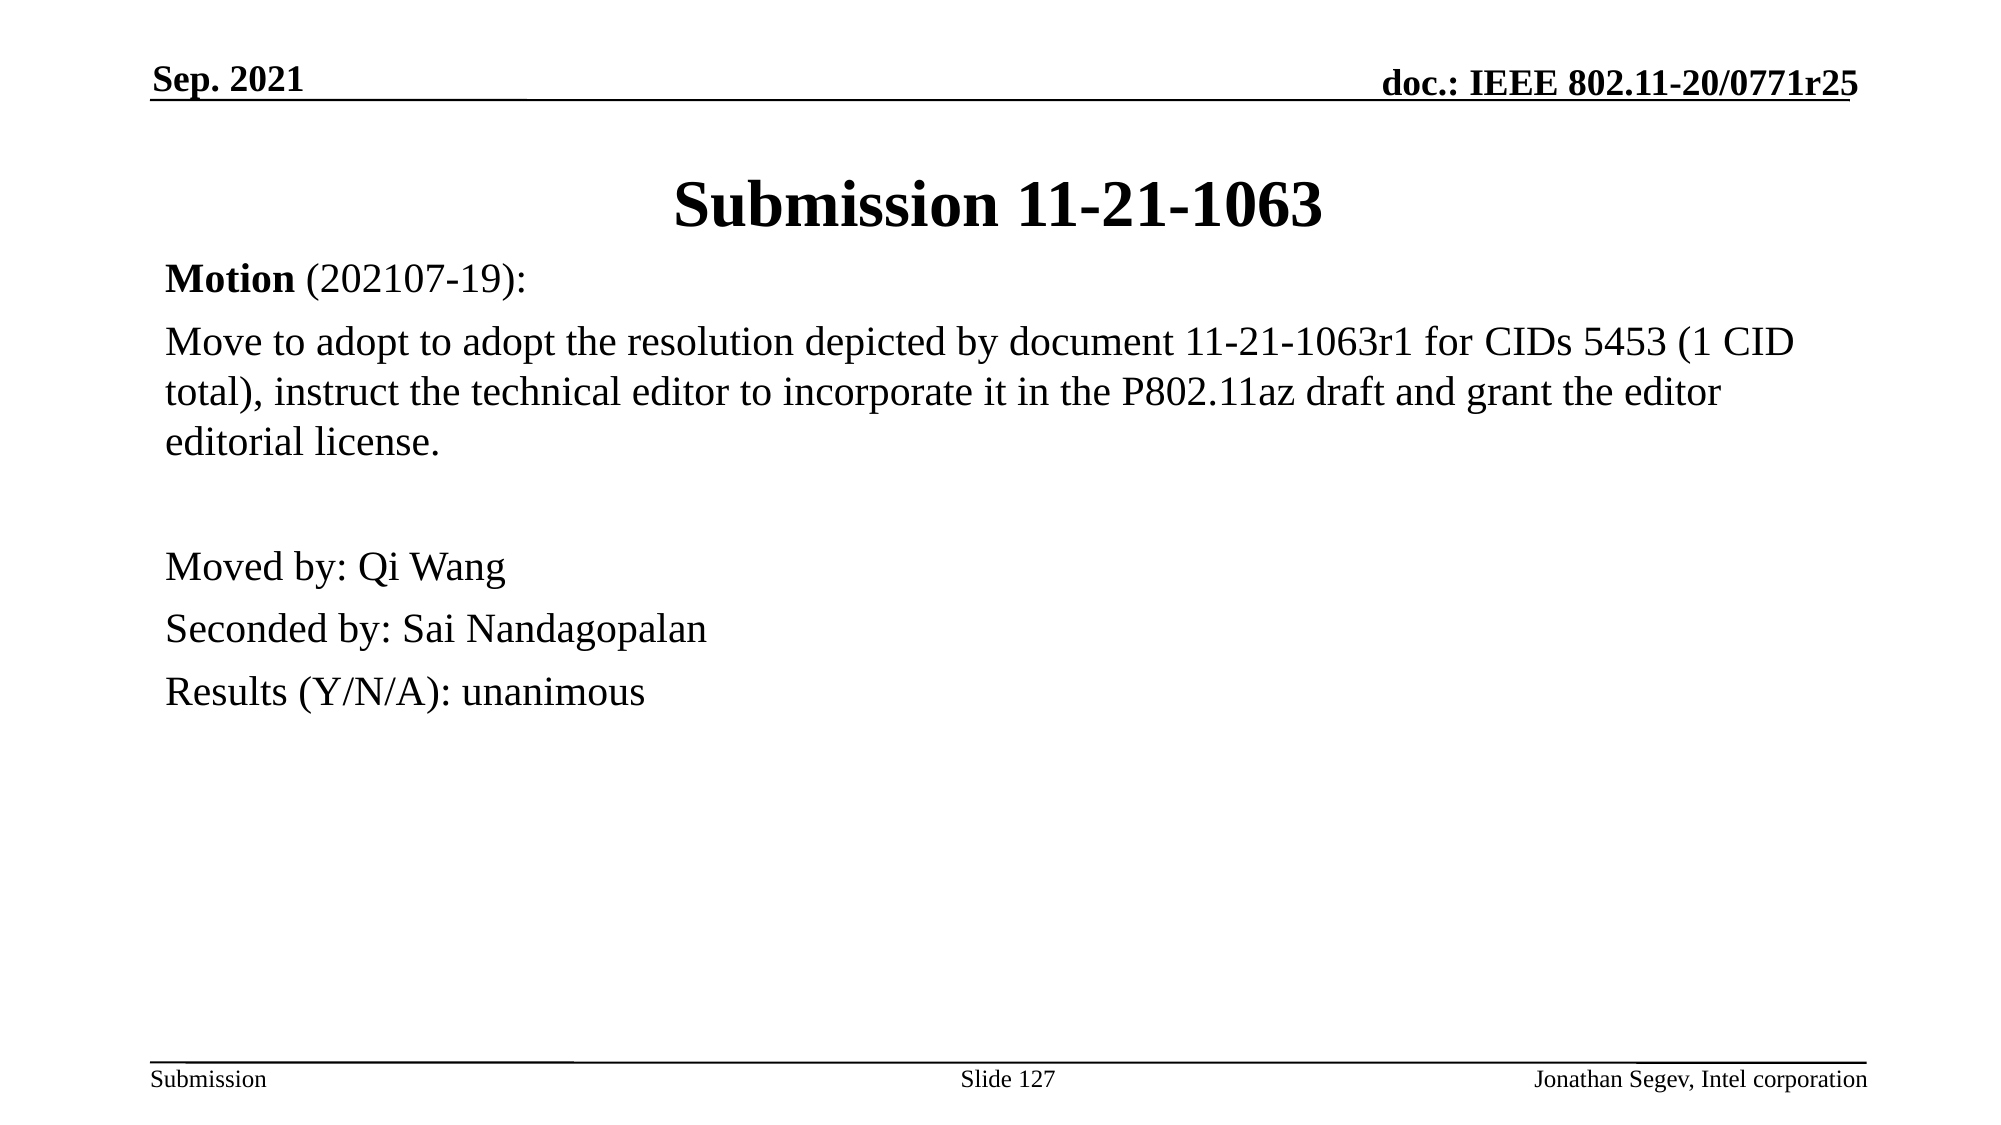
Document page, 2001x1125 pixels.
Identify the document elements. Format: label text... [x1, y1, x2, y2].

title Submission 11-21-1063 [149, 112, 1850, 243]
footer Jonathan Segev, Intel corporation [1171, 1061, 1869, 1093]
list Motion (202107-19): Move to adopt to adopt the resolution depicted by document 11-21-1063r1 for CIDs 5453 (1 CID total), instruct the technical editor to incorporate it in the P802.11az draft and grant the editor editorial license. Moved by: Qi Wang Seconded by: Sai Nandagopalan Results (Y/N/A): unanimous [149, 243, 1850, 1000]
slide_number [152, 54, 563, 100]
slide_number Slide 127 [950, 1061, 1067, 1123]
